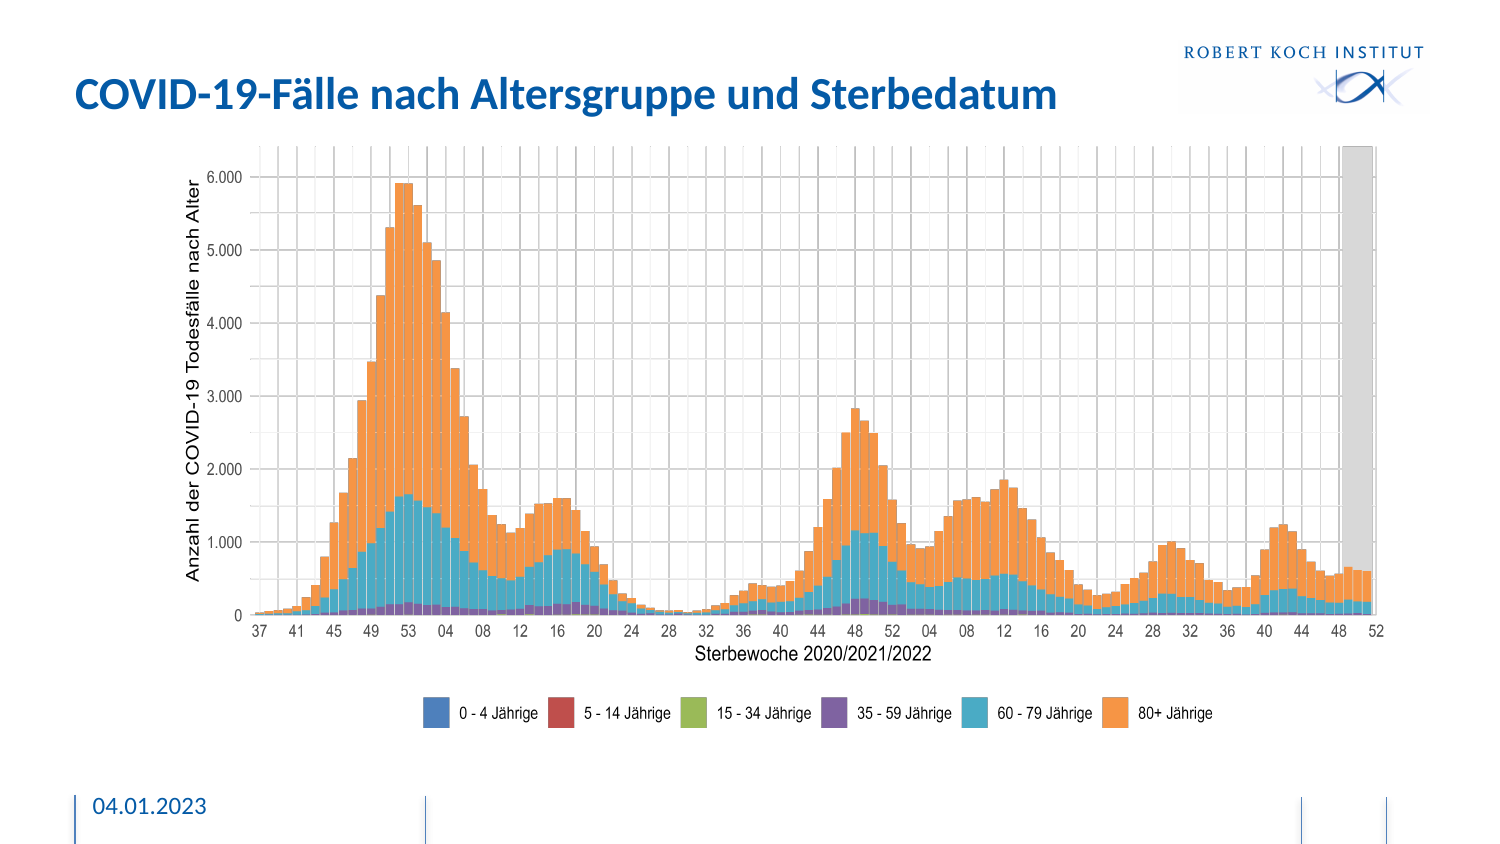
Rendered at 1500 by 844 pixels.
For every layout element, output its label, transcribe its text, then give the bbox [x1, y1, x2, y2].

picture [176, 136, 1385, 751]
picture [1385, 40, 1430, 114]
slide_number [92, 782, 398, 827]
title COVID-19-Fälle nach Altersgruppe und Sterbedatum [75, 32, 1385, 150]
